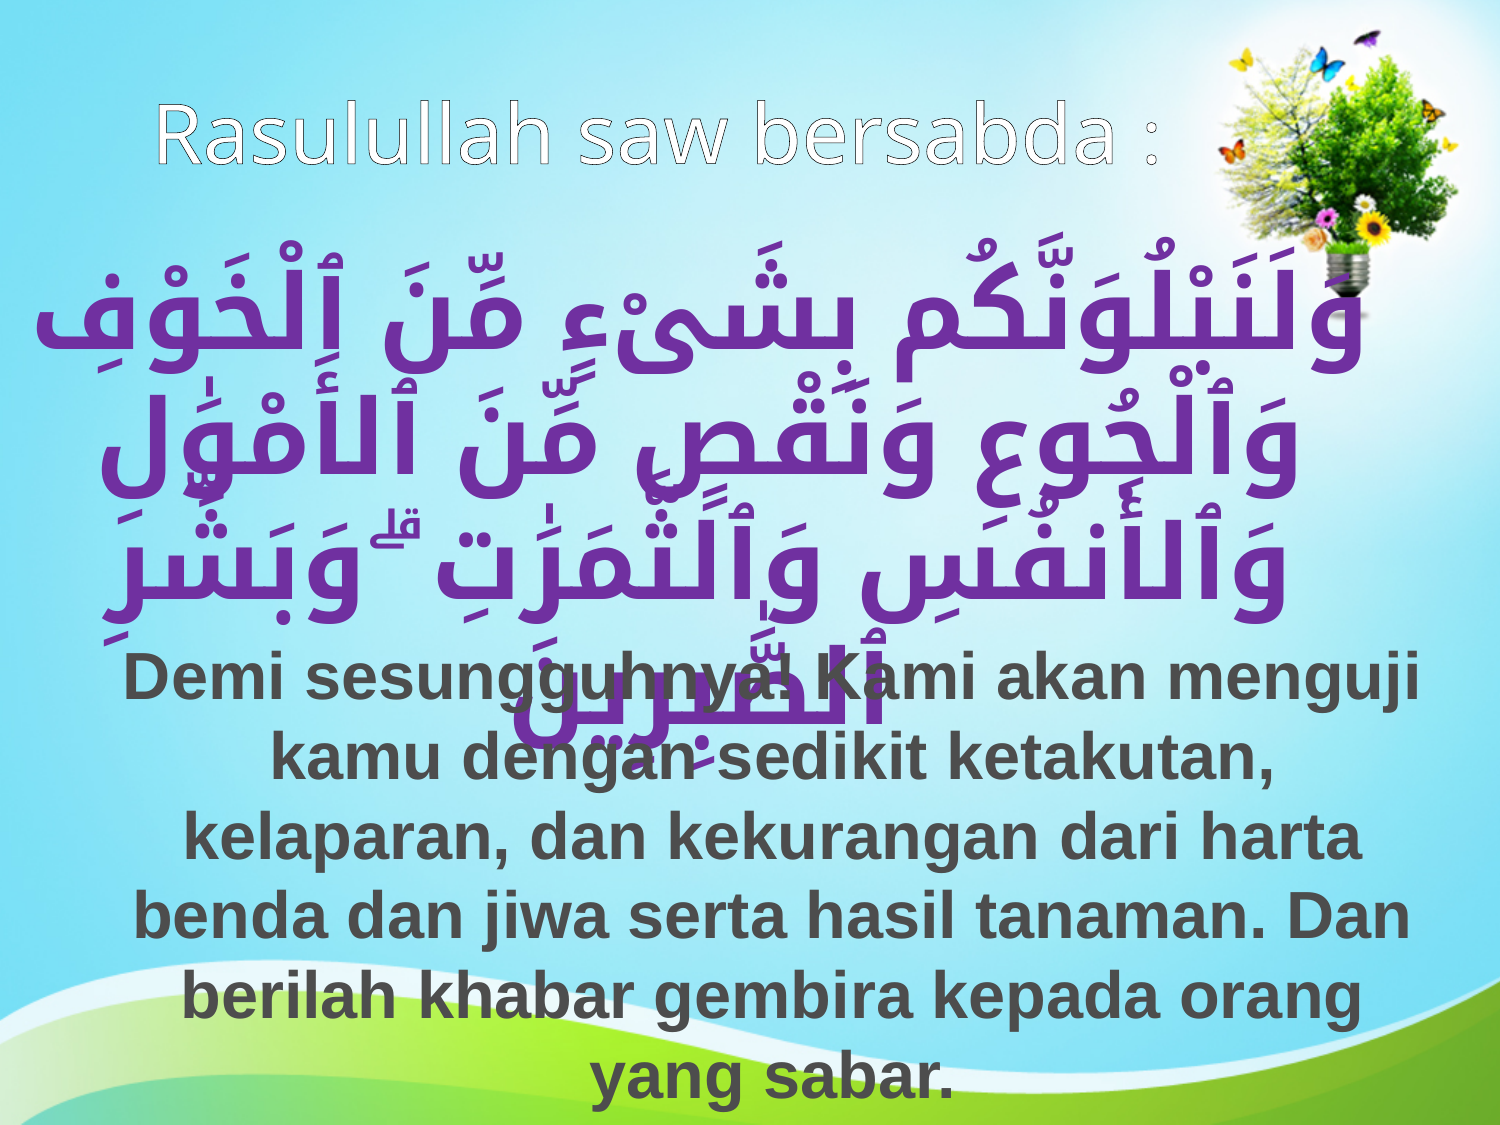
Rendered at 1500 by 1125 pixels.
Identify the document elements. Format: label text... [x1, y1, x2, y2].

picture [0, 0, 1500, 1125]
list وَلَنَبْلُوَنَّكُم بِشَىْءٍ مِّنَ ٱلْخَوْفِ وَٱلْجُوعِ وَنَقْصٍ مِّنَ ٱلأَمْوَٰلِ وَٱلأَنفُسِ وَٱلثَّمَرَٰتِ ۗ وَبَشِّرِ ٱلصَّٰبِرِينَ [0, 237, 1400, 663]
title Rasulullah saw bersabda : [6, 50, 1307, 211]
text_box Demi sesungguhnya! Kami akan menguji kamu dengan sedikit ketakutan, kelaparan, dan kekurangan dari harta benda dan jiwa serta hasil tanaman. Dan berilah khabar gembira kepada orang yang sabar. [99, 624, 1446, 1050]
